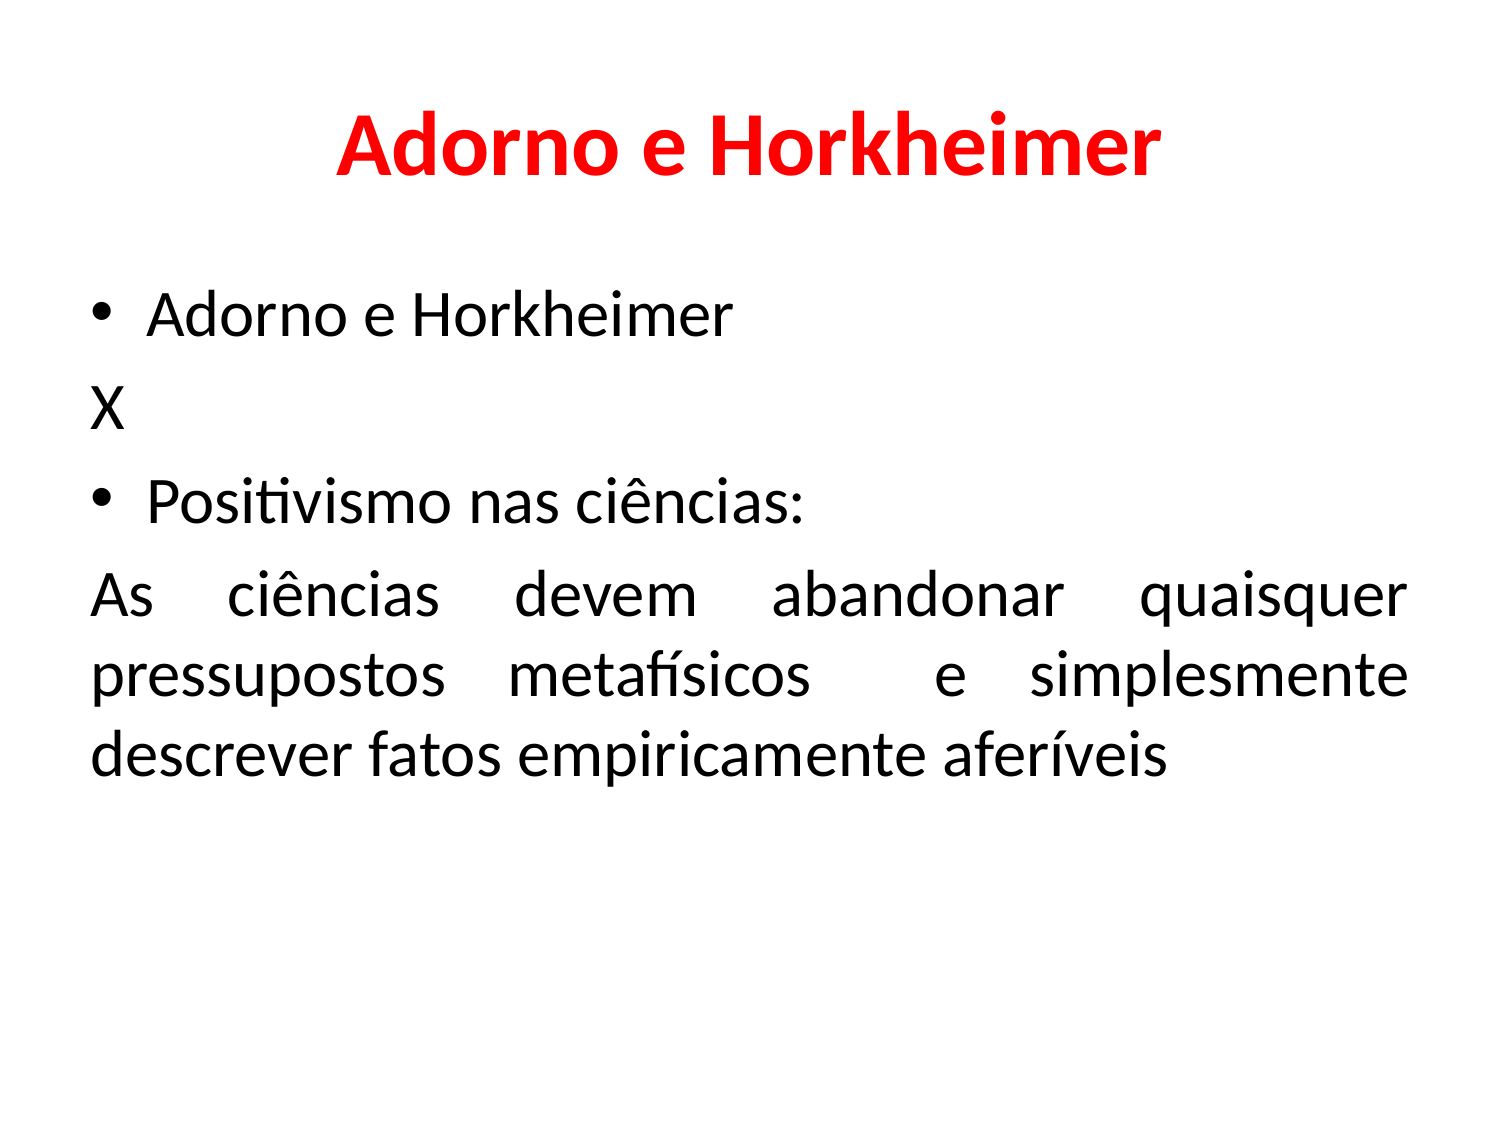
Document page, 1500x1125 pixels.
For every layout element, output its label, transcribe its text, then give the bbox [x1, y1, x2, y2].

title Adorno e Horkheimer [75, 45, 1425, 233]
list Adorno e Horkheimer X Positivismo nas ciências: As ciências devem abandonar quaisquer pressupostos metafísicos e simplesmente descrever fatos empiricamente aferíveis [75, 262, 1425, 1005]
